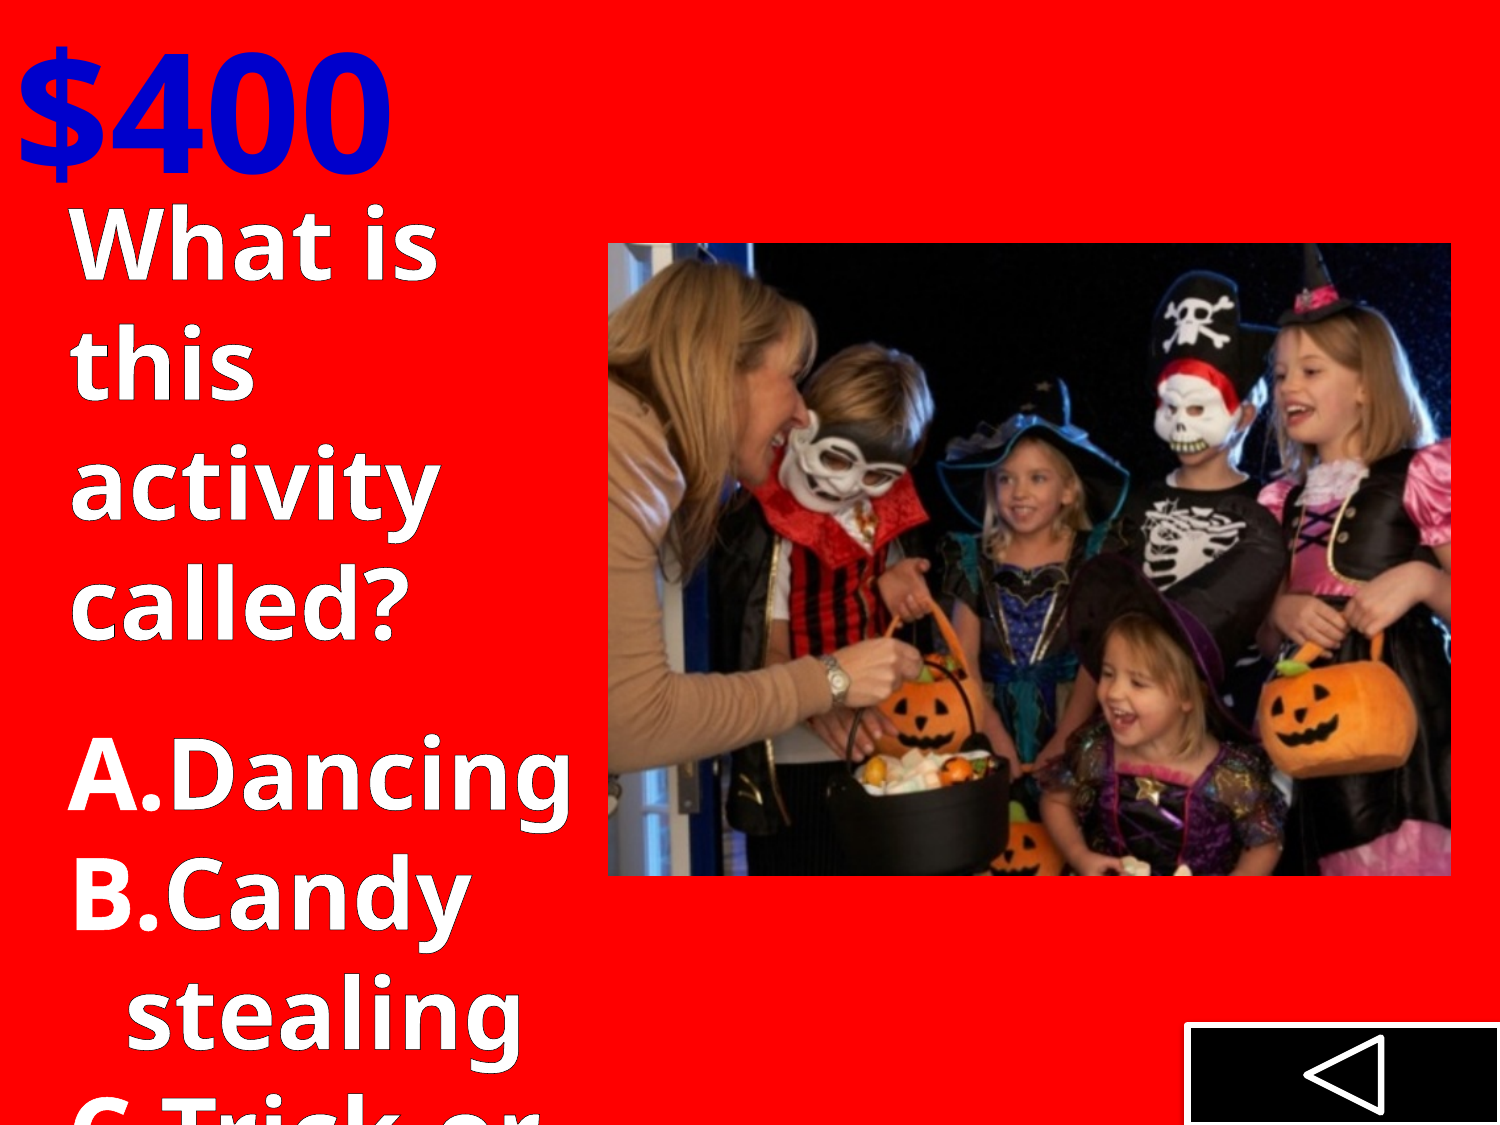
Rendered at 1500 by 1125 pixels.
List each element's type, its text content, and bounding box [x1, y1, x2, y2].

picture [607, 243, 1451, 876]
text_box What is this activity called? Dancing Candy stealing Trick-or-Treating Making Pies [53, 172, 656, 1125]
text_box [1184, 1022, 1500, 1125]
text_box $400 [0, 0, 1425, 215]
